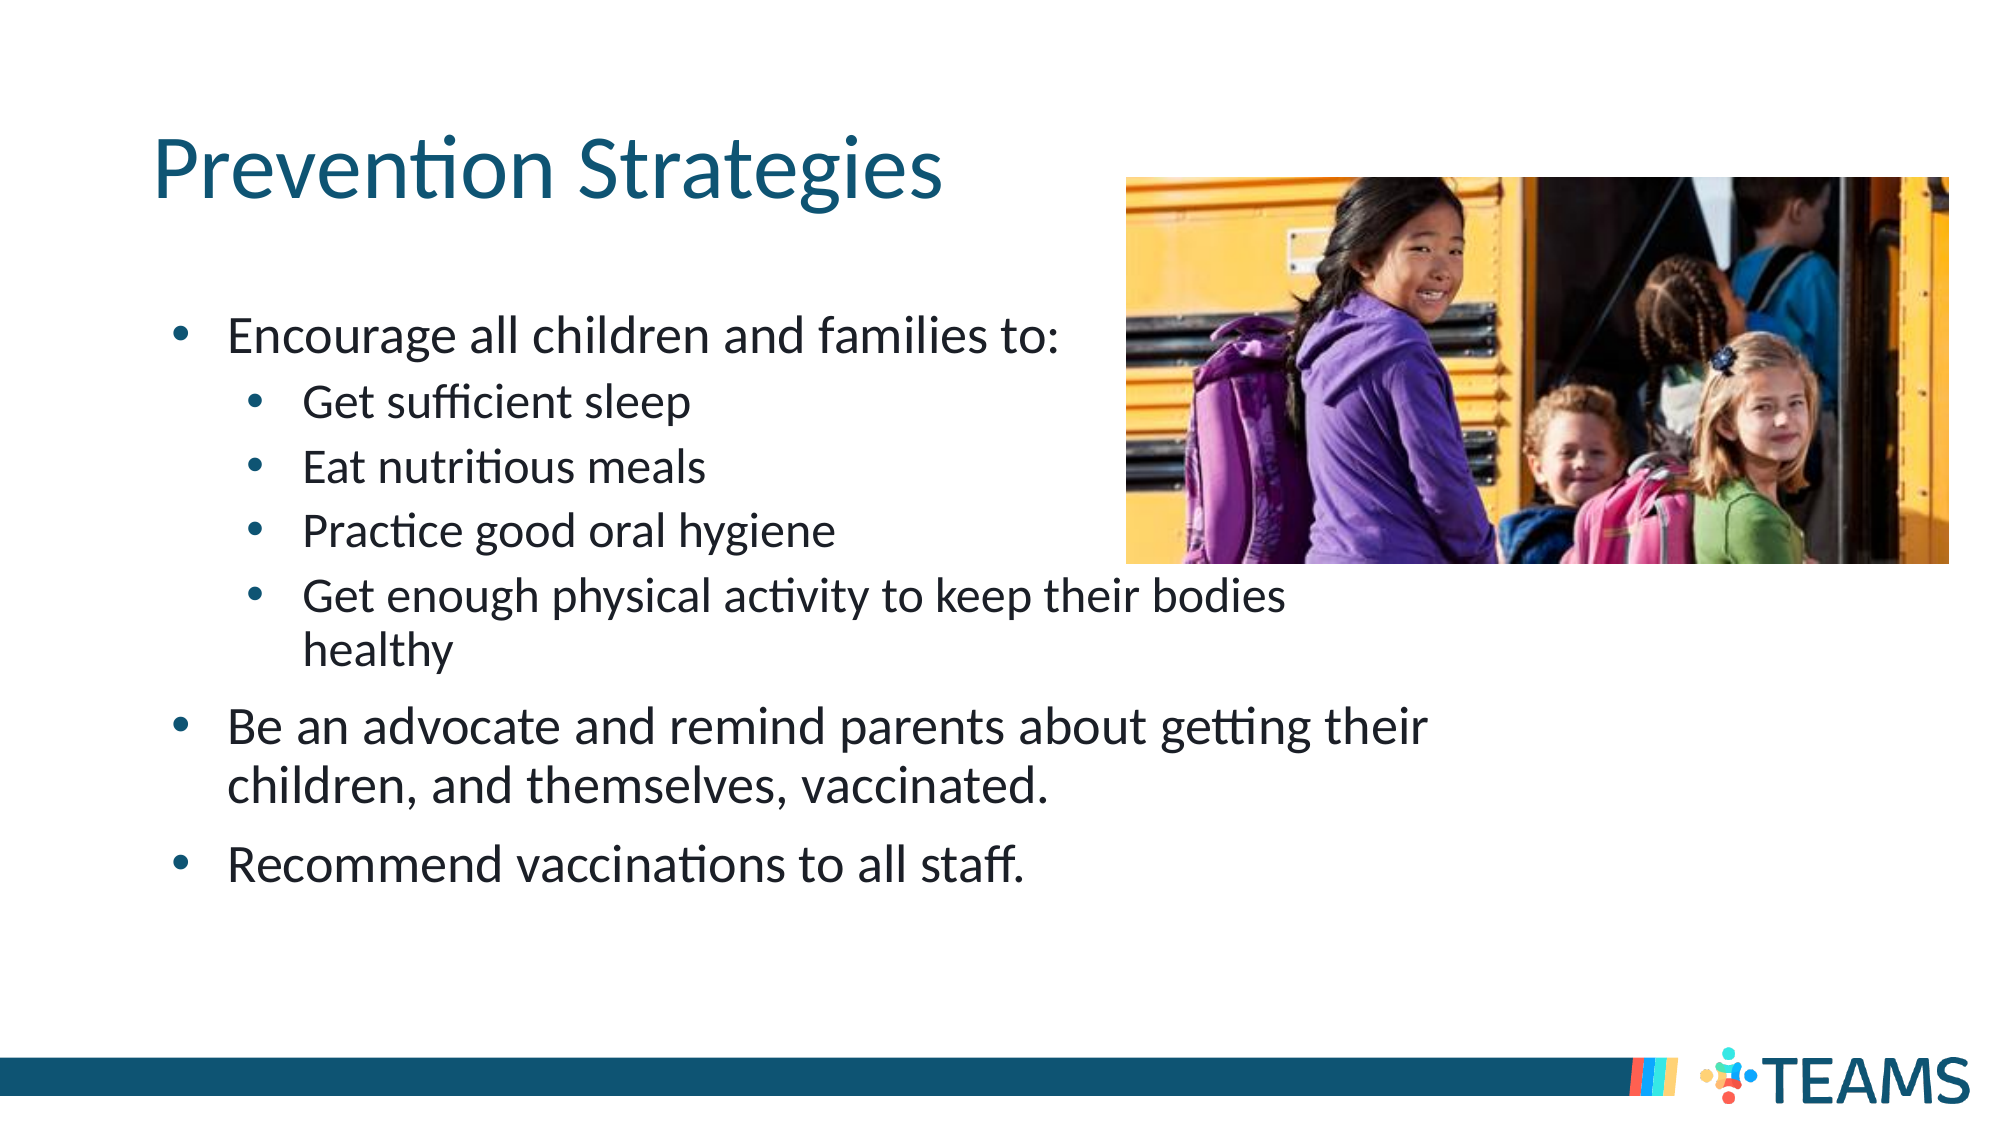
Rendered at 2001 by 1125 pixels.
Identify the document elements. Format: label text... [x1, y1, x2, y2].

picture [1697, 1045, 1977, 1107]
picture [1126, 177, 1949, 565]
title Prevention Strategies [137, 59, 1863, 278]
list Encourage all children and families to: Get sufficient sleep Eat nutritious meals Practice good oral hygiene Get enough physical activity to keep their bodies healthy Be an advocate and remind parents about getting their children, and themselves, vaccinated. Recommend vaccinations to all staff. [137, 299, 1449, 1014]
